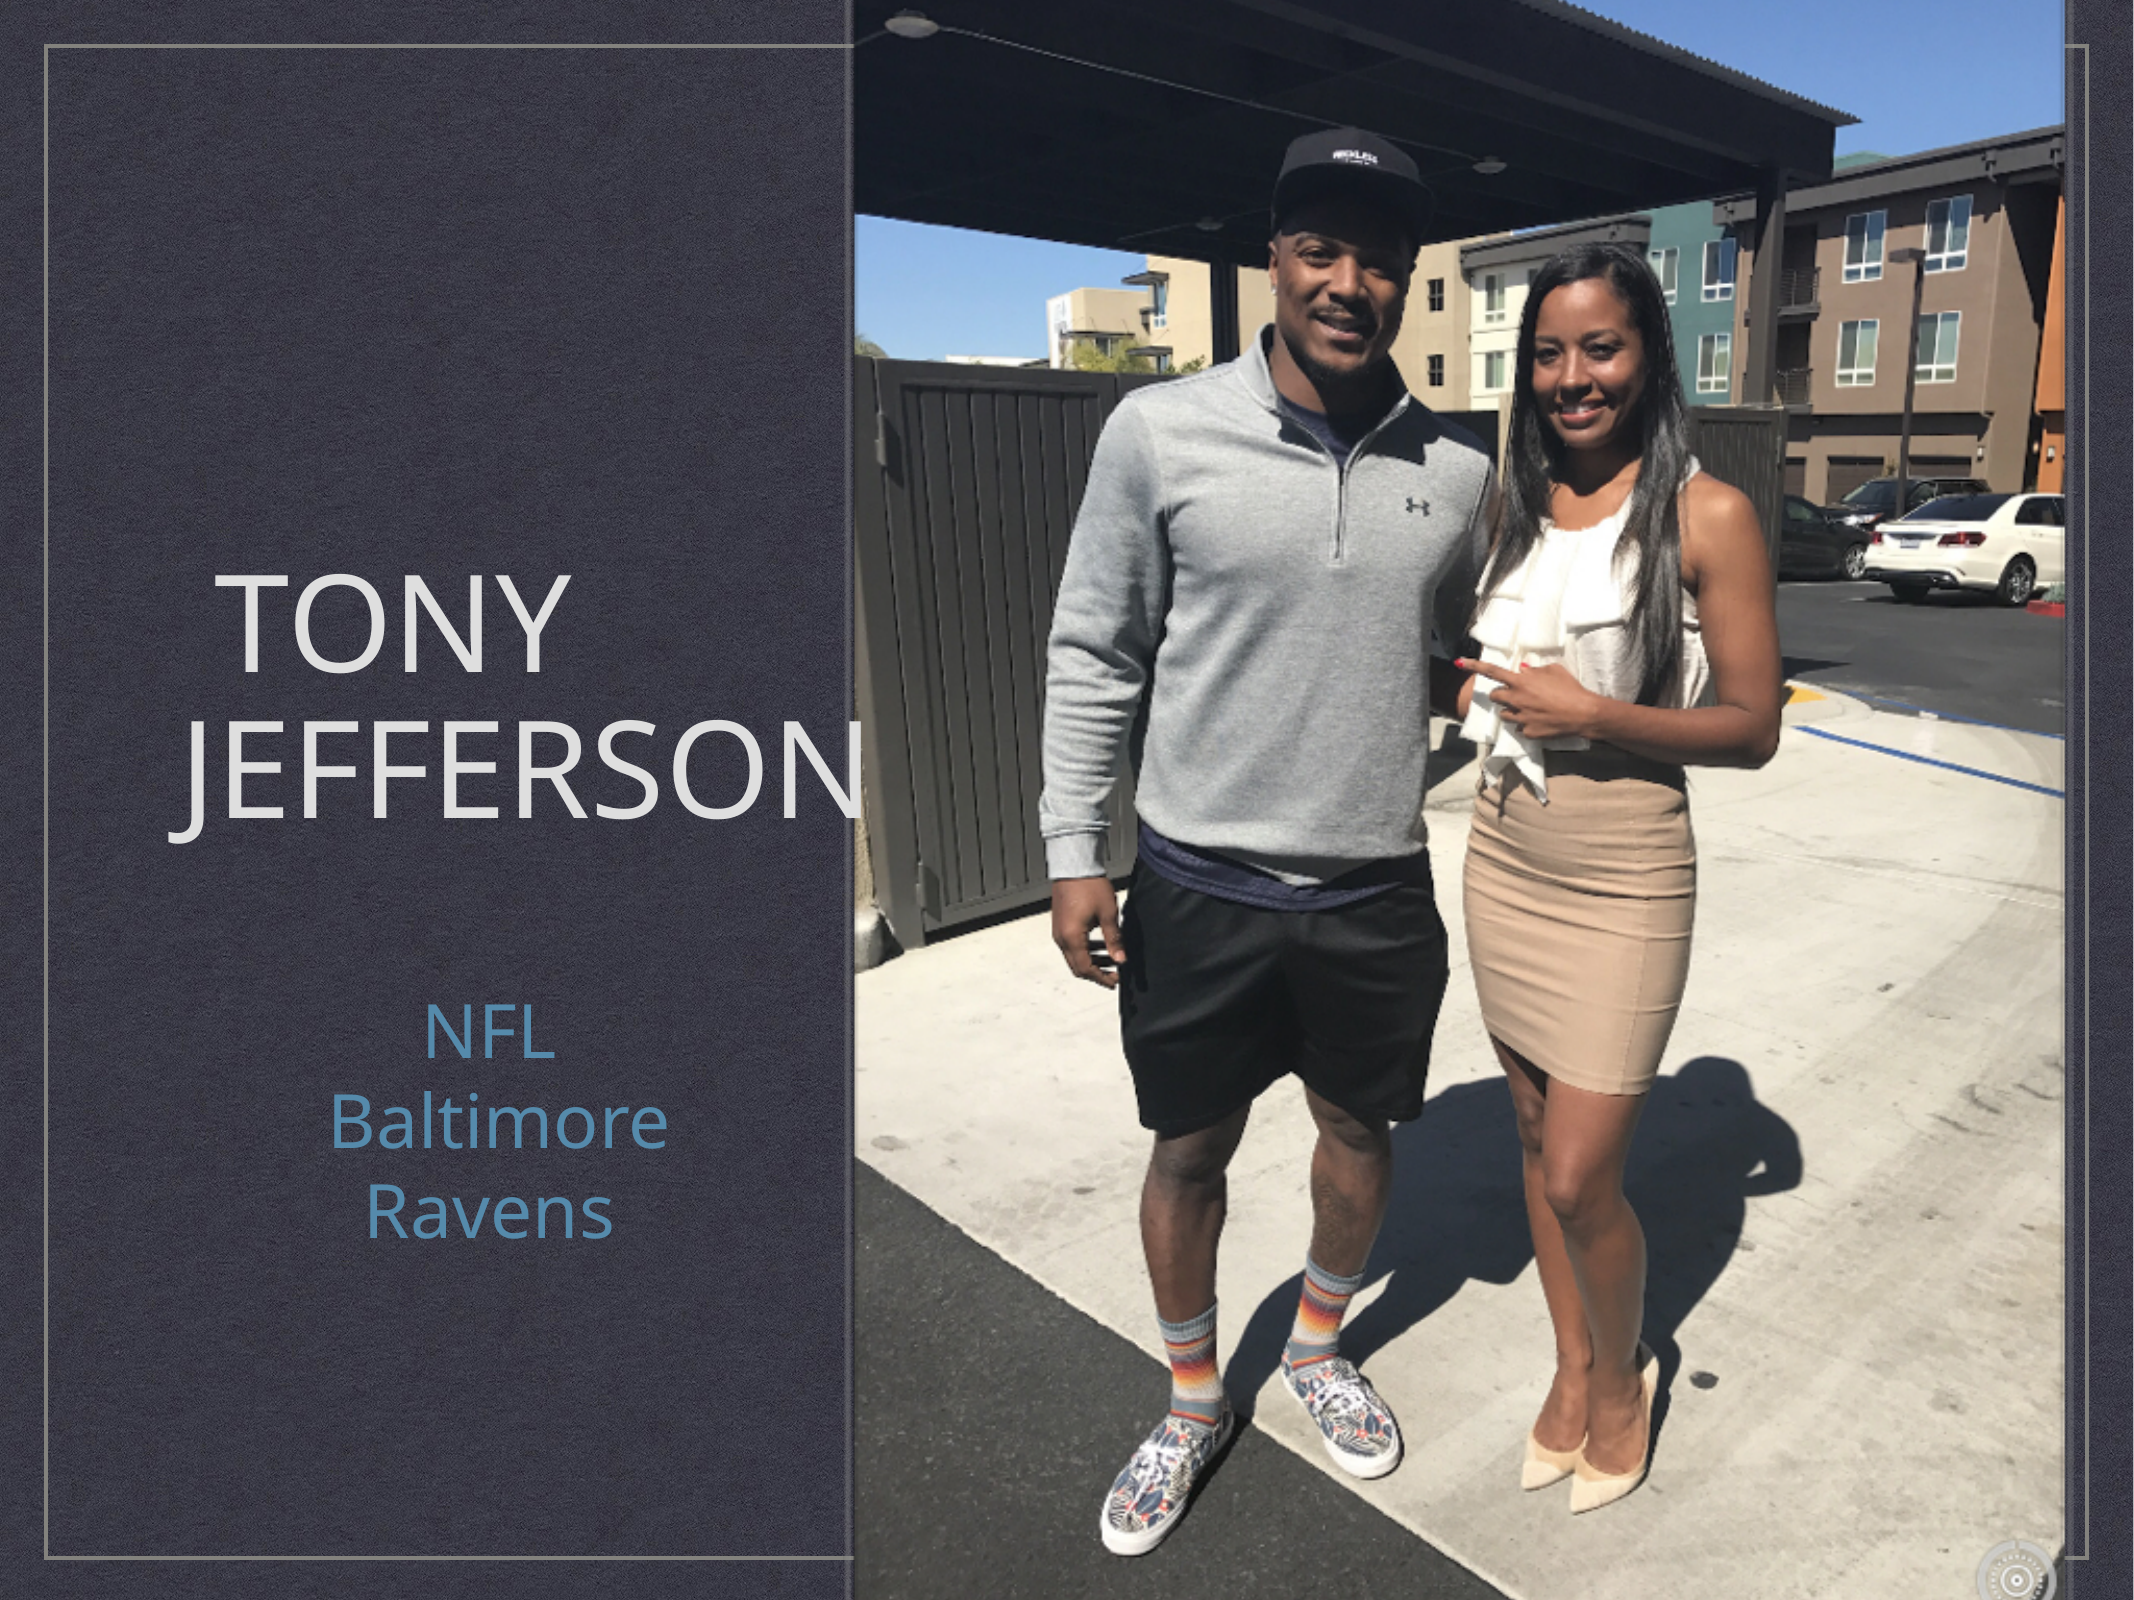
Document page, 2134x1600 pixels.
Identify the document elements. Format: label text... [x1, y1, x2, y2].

text_box NFL Baltimore Ravens [276, 975, 723, 1263]
picture [0, 0, 2134, 1600]
title TONY JEFFErson [170, 194, 836, 857]
